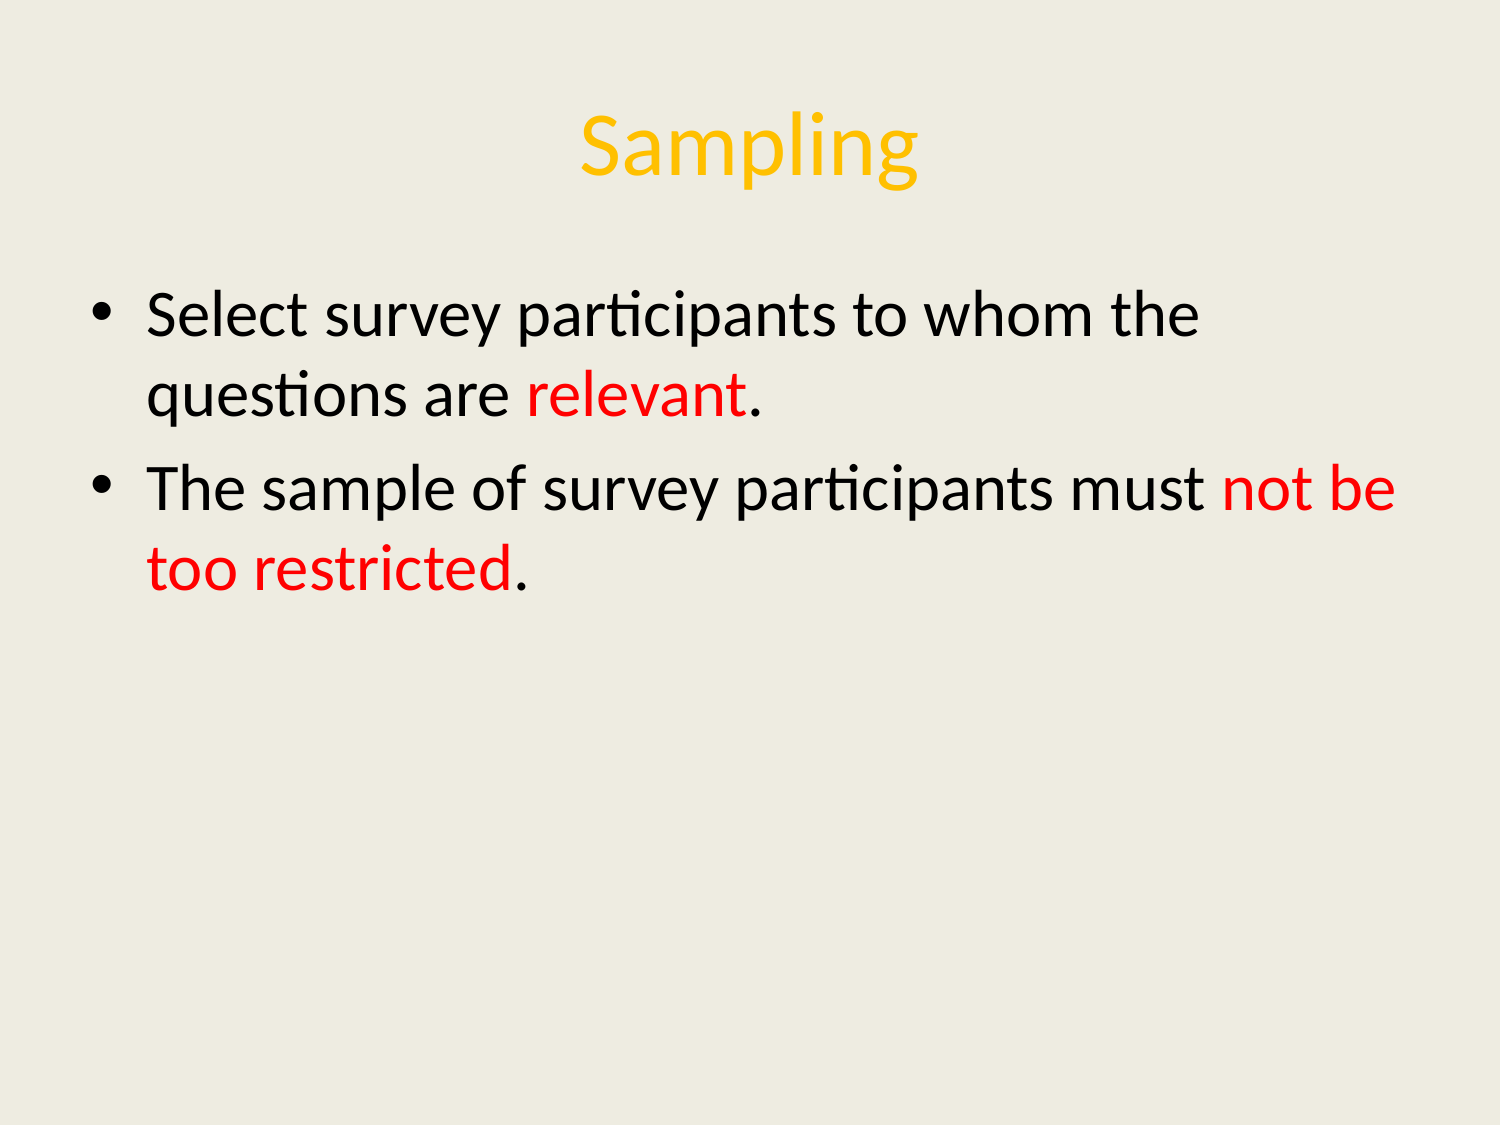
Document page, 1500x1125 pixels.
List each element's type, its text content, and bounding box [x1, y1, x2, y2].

title Sampling [74, 44, 1426, 233]
list Select survey participants to whom the questions are relevant. The sample of survey participants must not be too restricted. [74, 262, 1426, 1006]
